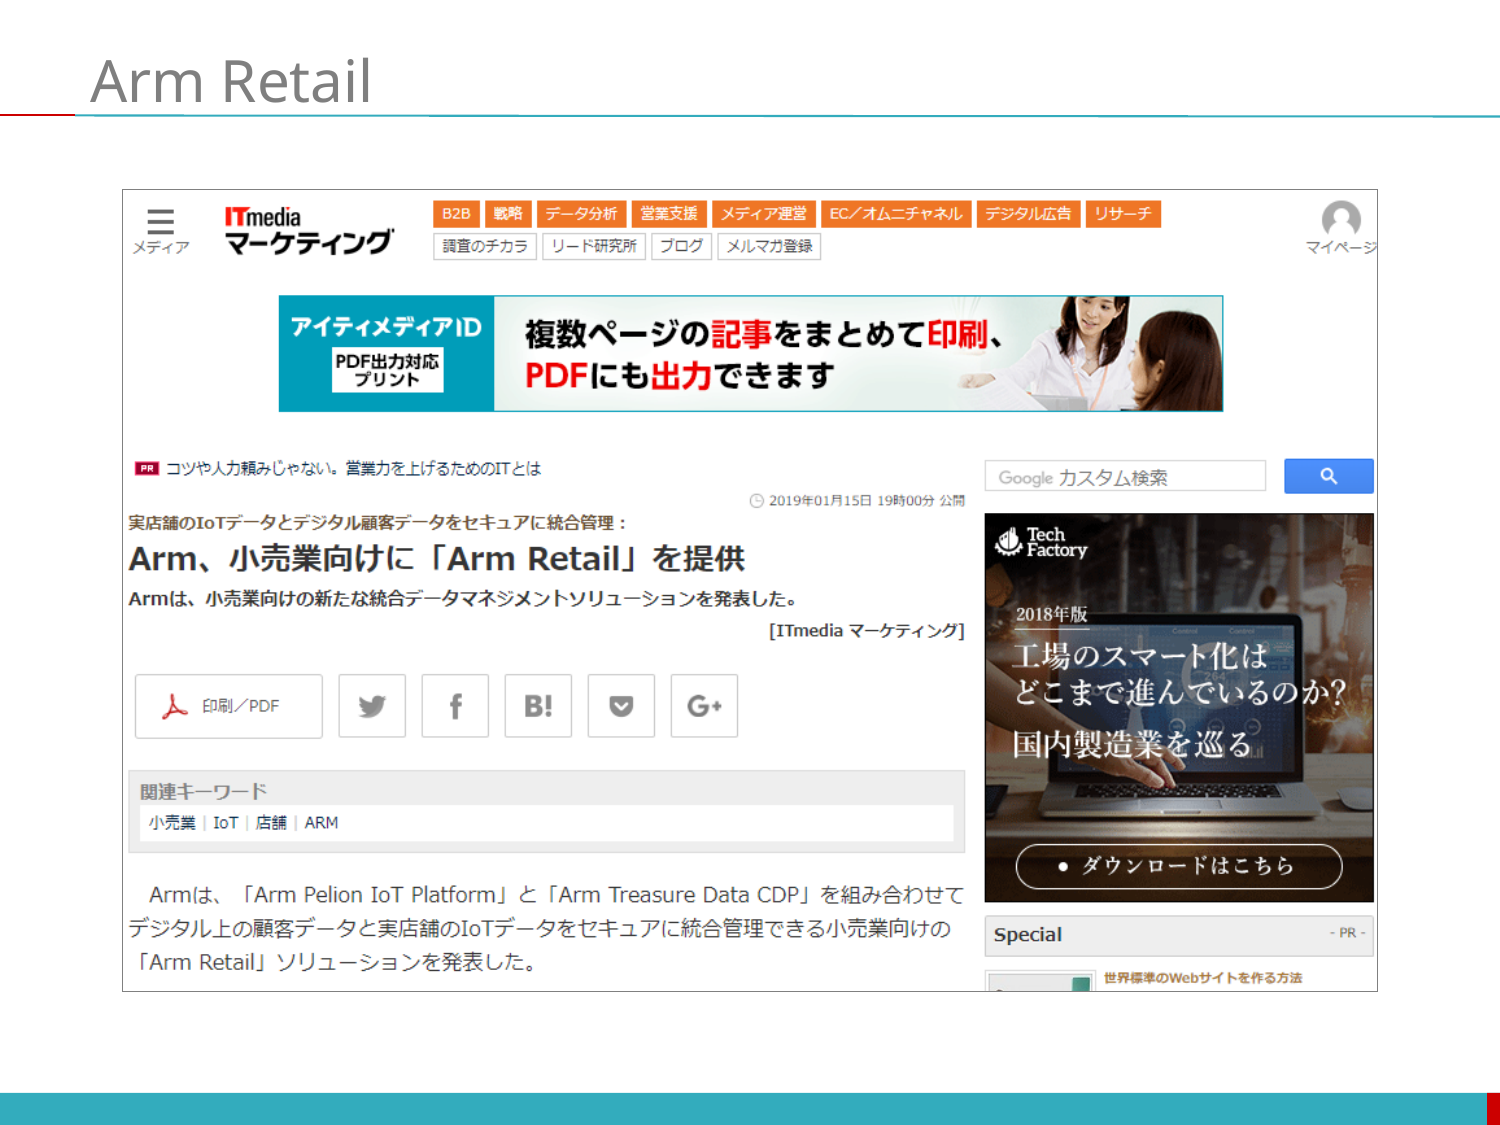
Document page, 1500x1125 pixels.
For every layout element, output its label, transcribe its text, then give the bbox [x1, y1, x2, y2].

picture [122, 189, 1378, 992]
title Arm Retail [75, 45, 1500, 114]
